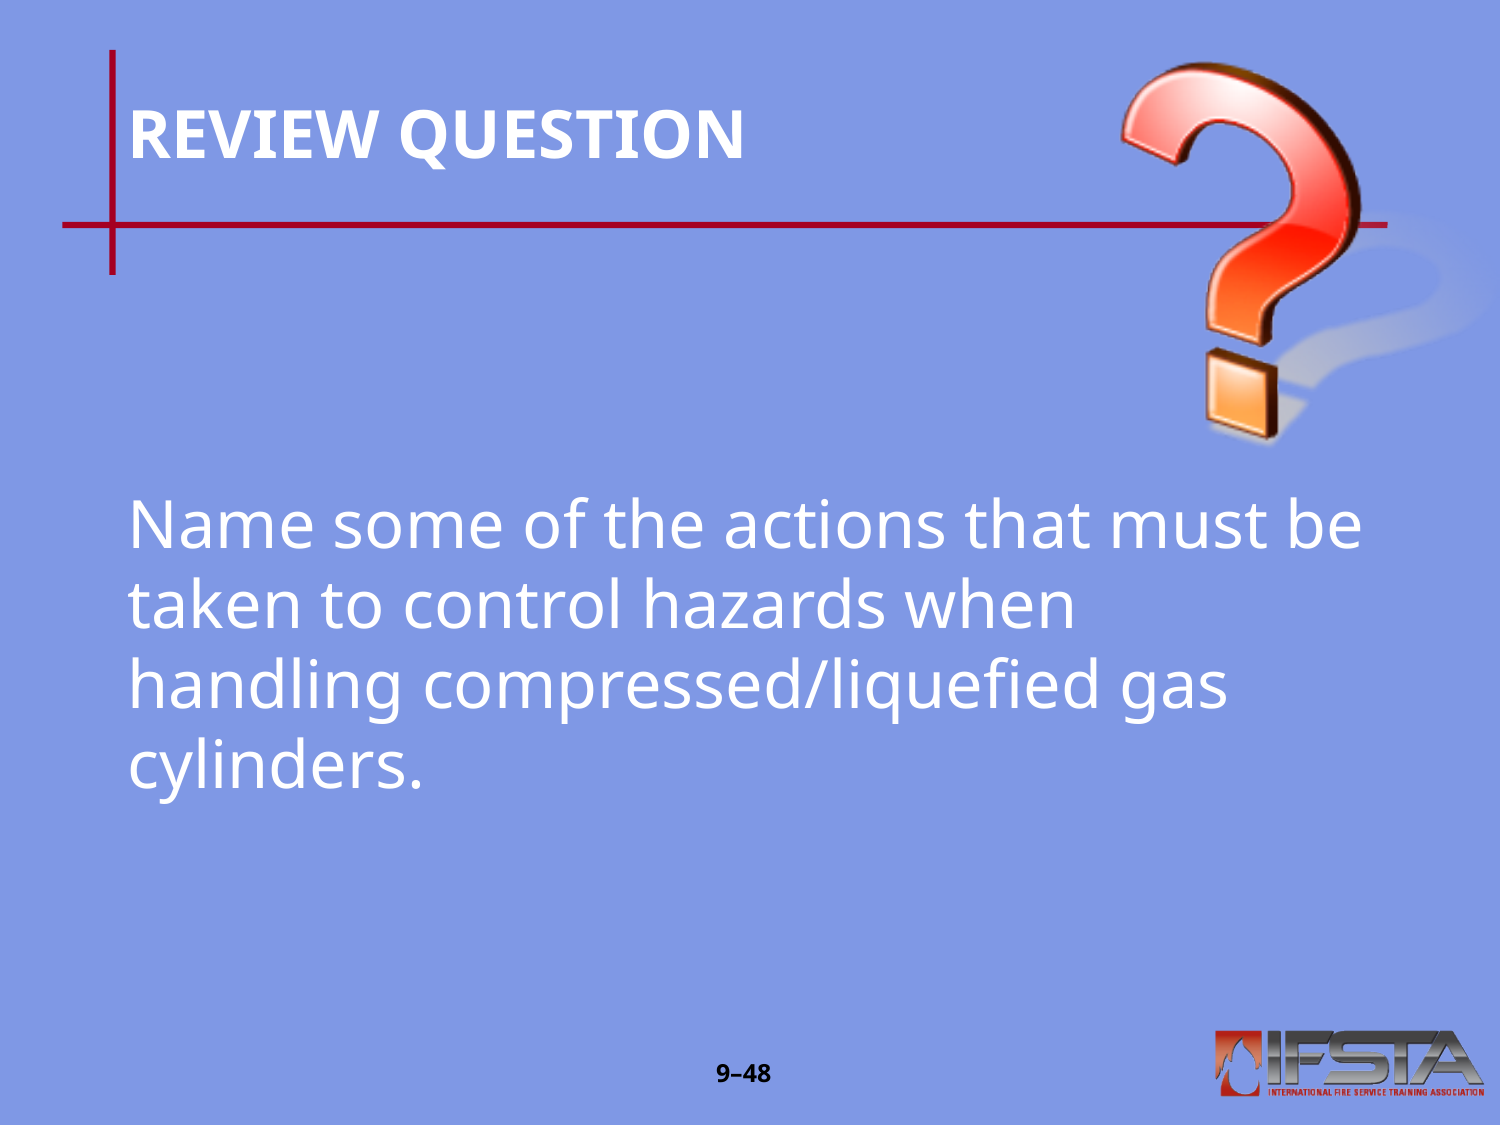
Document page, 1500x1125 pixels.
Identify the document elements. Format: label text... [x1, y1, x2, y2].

title REVIEW QUESTION [112, 99, 1388, 225]
picture [1215, 1030, 1485, 1099]
slide_number 9–47 [587, 1050, 900, 1125]
list Name some of the actions that must be taken to control hazards when handling compressed/liquefied gas cylinders. [112, 287, 1388, 975]
picture [1062, 37, 1500, 475]
